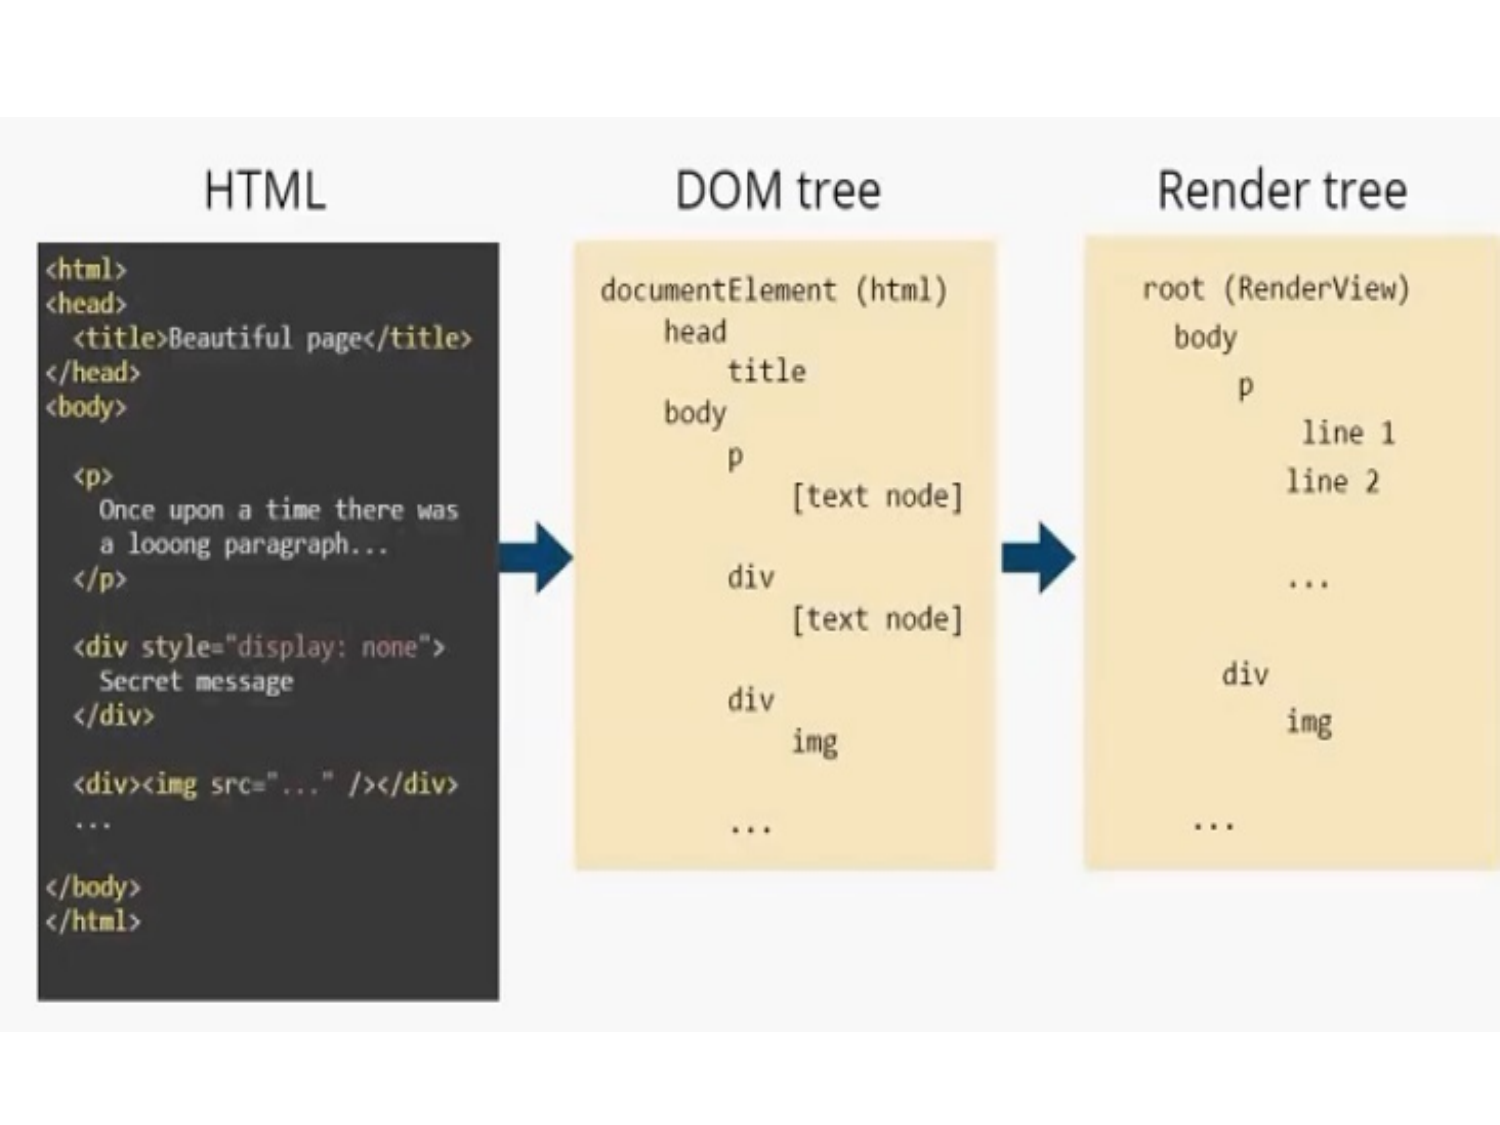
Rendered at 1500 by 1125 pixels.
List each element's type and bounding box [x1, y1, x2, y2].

picture [0, 116, 1500, 1032]
